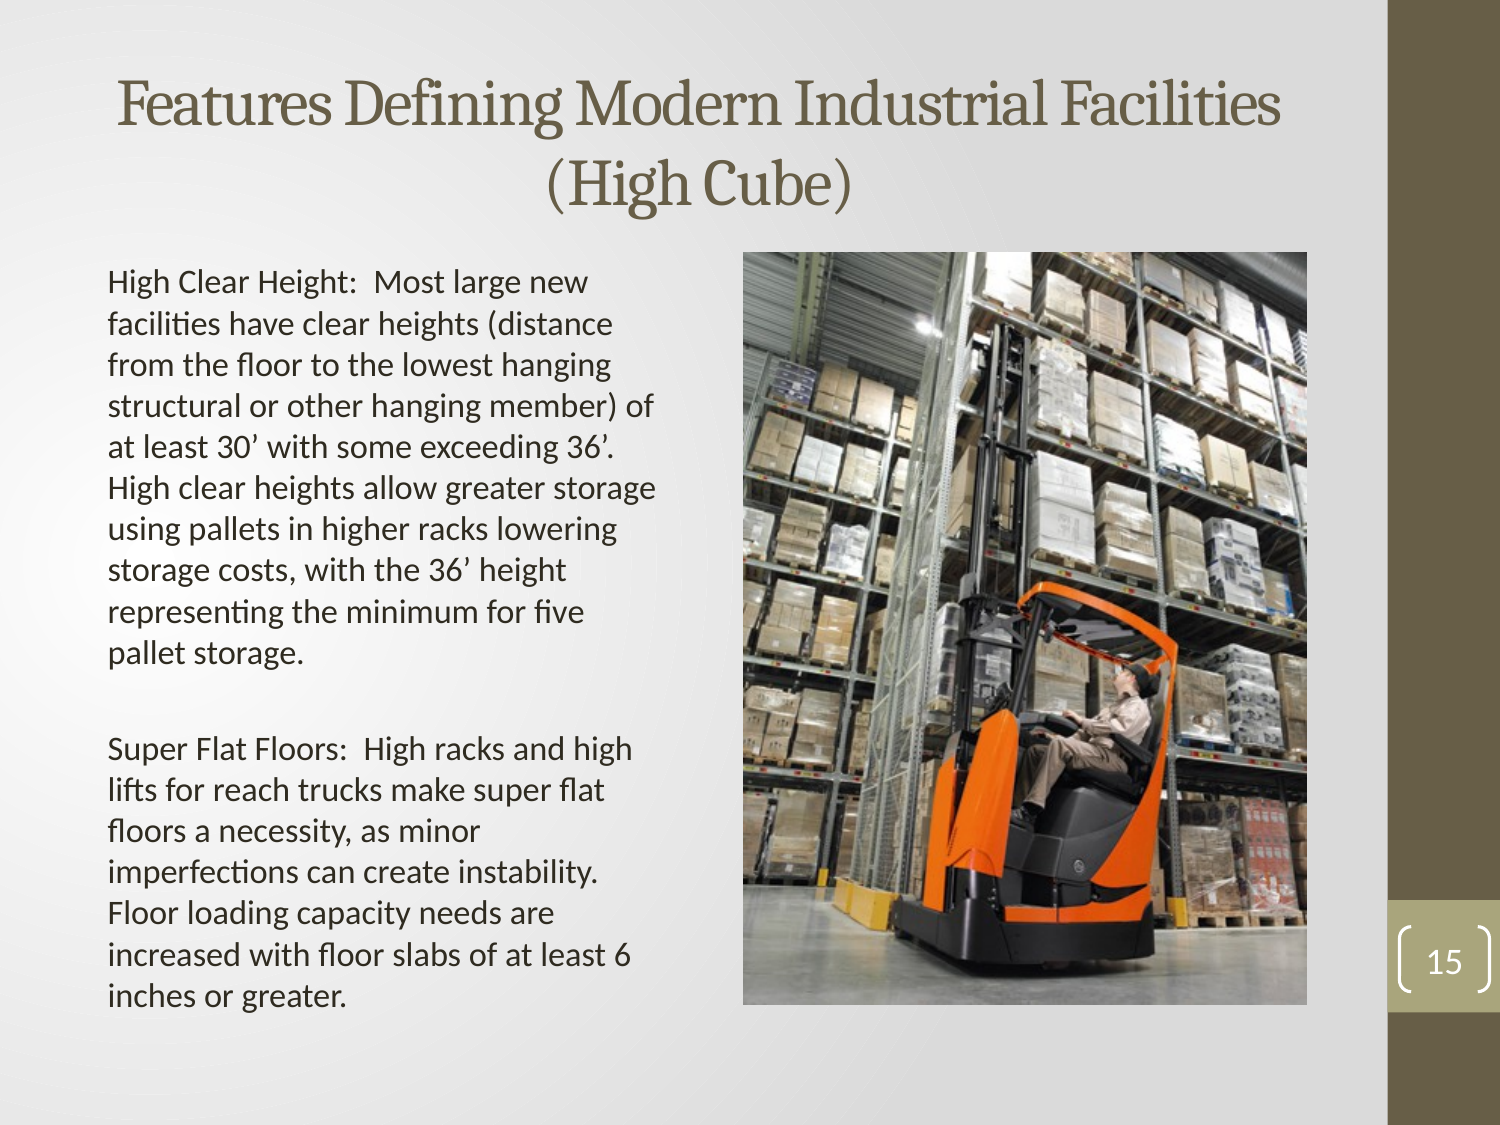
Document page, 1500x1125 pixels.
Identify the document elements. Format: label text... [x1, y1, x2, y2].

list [742, 251, 1308, 1006]
list High Clear Height: Most large new facilities have clear heights (distance from the floor to the lowest hanging structural or other hanging member) of at least 30’ with some exceeding 36’. High clear heights allow greater storage using pallets in higher racks lowering storage costs, with the 36’ height representing the minimum for five pallet storage. Super Flat Floors: High racks and high lifts for reach trucks make super flat floors a necessity, as minor imperfections can create instability. Floor loading capacity needs are increased with floor slabs of at least 6 inches or greater. [75, 251, 675, 1038]
slide_number 15 [1397, 925, 1492, 994]
title Features Defining Modern Industrial Facilities (High Cube) [75, 45, 1325, 233]
